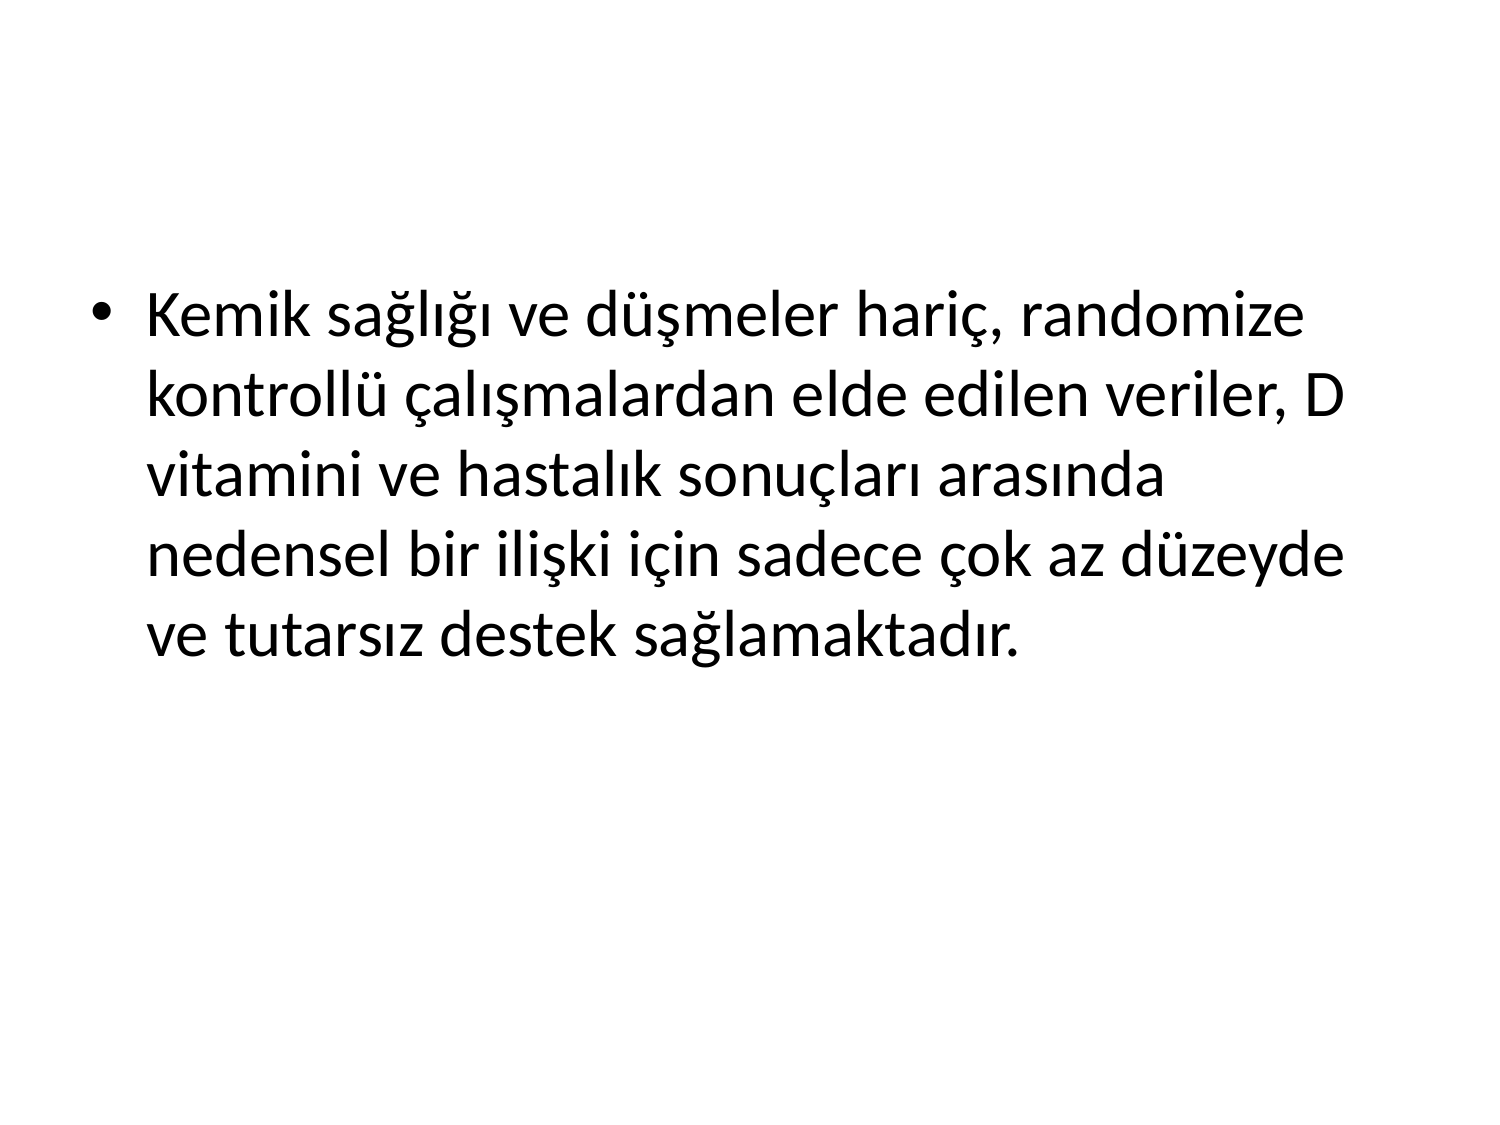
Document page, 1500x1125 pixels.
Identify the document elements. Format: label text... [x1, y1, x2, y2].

list Kemik sağlığı ve düşmeler hariç, randomize kontrollü çalışmalardan elde edilen veriler, D vitamini ve hastalık sonuçları arasında nedensel bir ilişki için sadece çok az düzeyde ve tutarsız destek sağlamaktadır. [75, 262, 1425, 1005]
